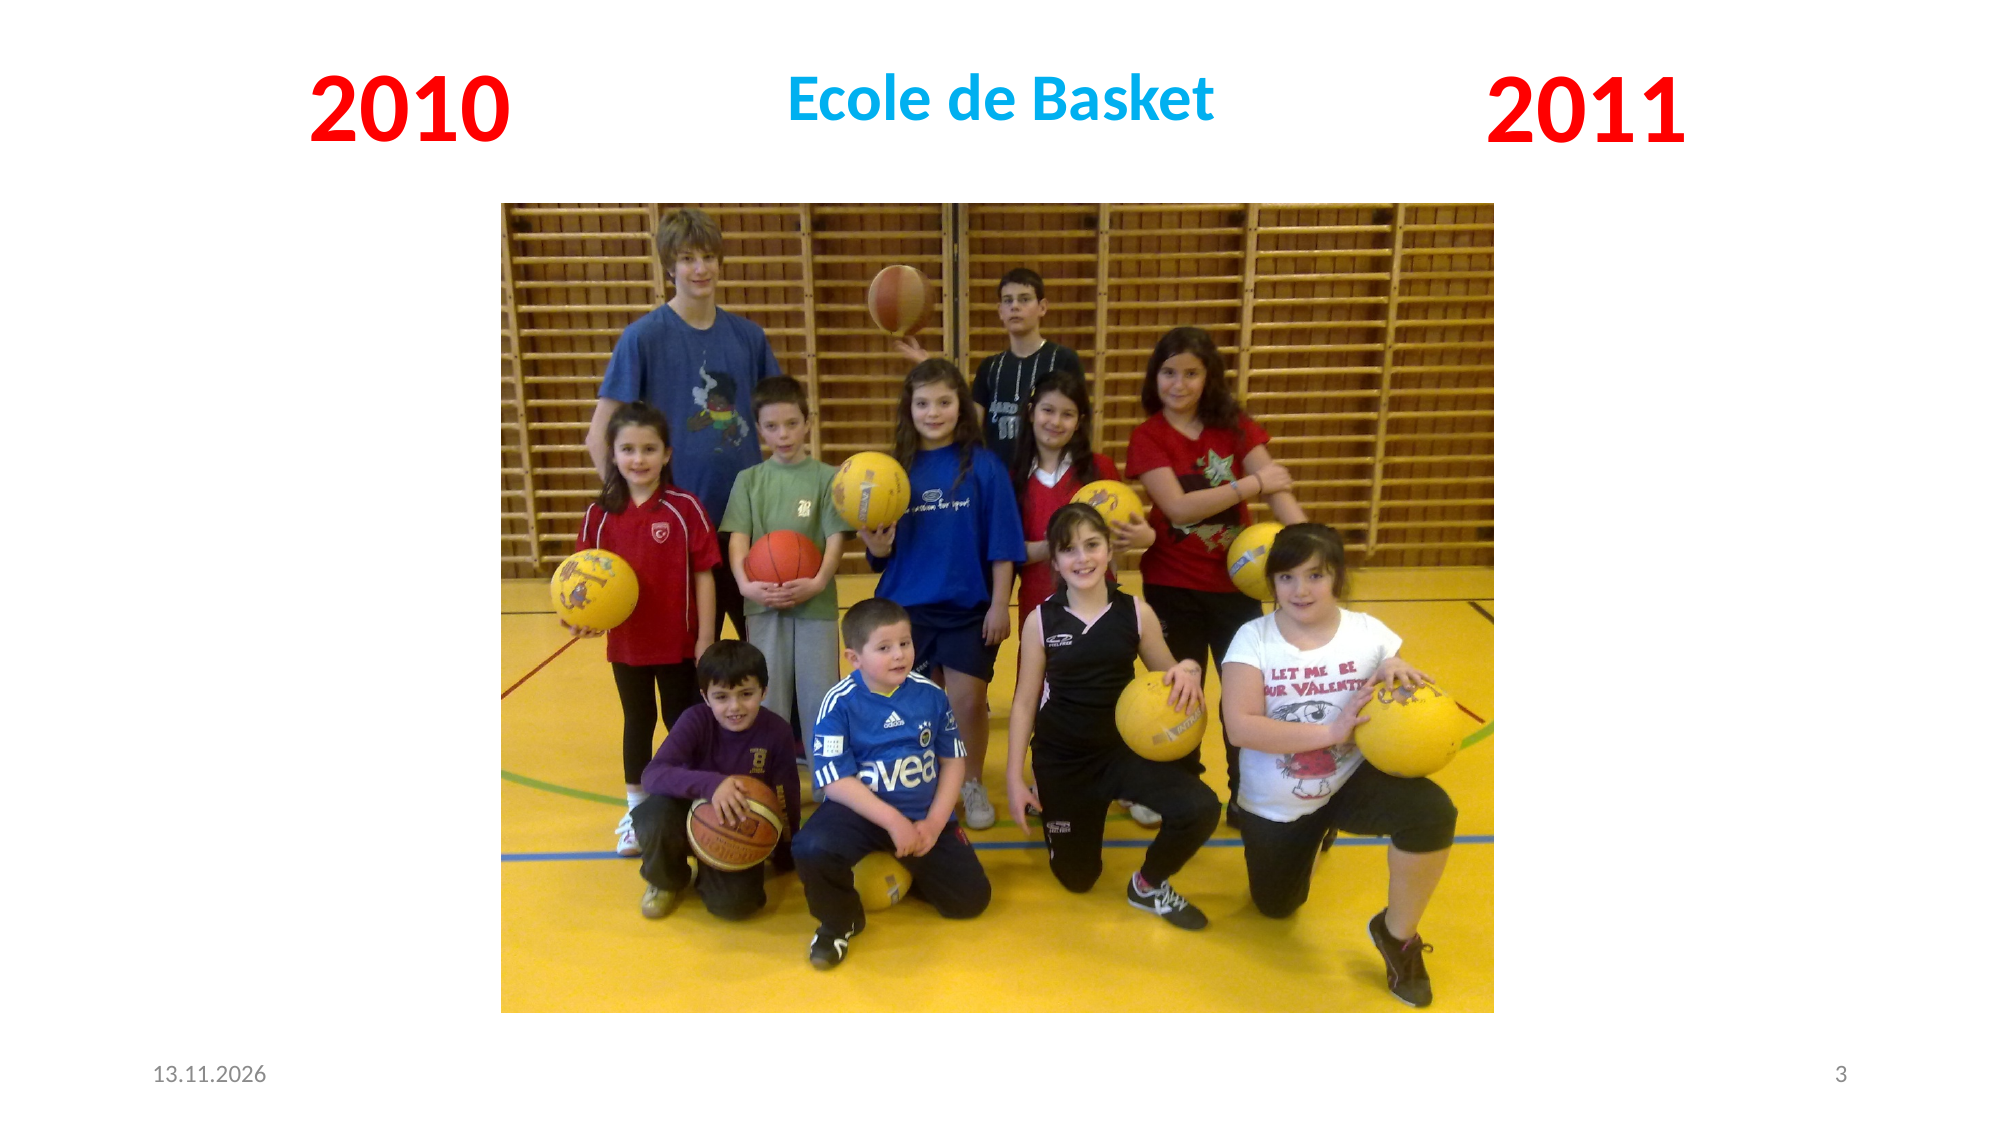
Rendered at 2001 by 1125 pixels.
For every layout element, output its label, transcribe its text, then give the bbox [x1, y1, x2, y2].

picture [501, 203, 1494, 1013]
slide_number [137, 1042, 588, 1103]
text_box 2011 [1470, 34, 1719, 170]
slide_number 3 [1412, 1042, 1863, 1103]
text_box 2010 [293, 34, 542, 169]
text_box Ecole de Basket [326, 0, 1677, 188]
